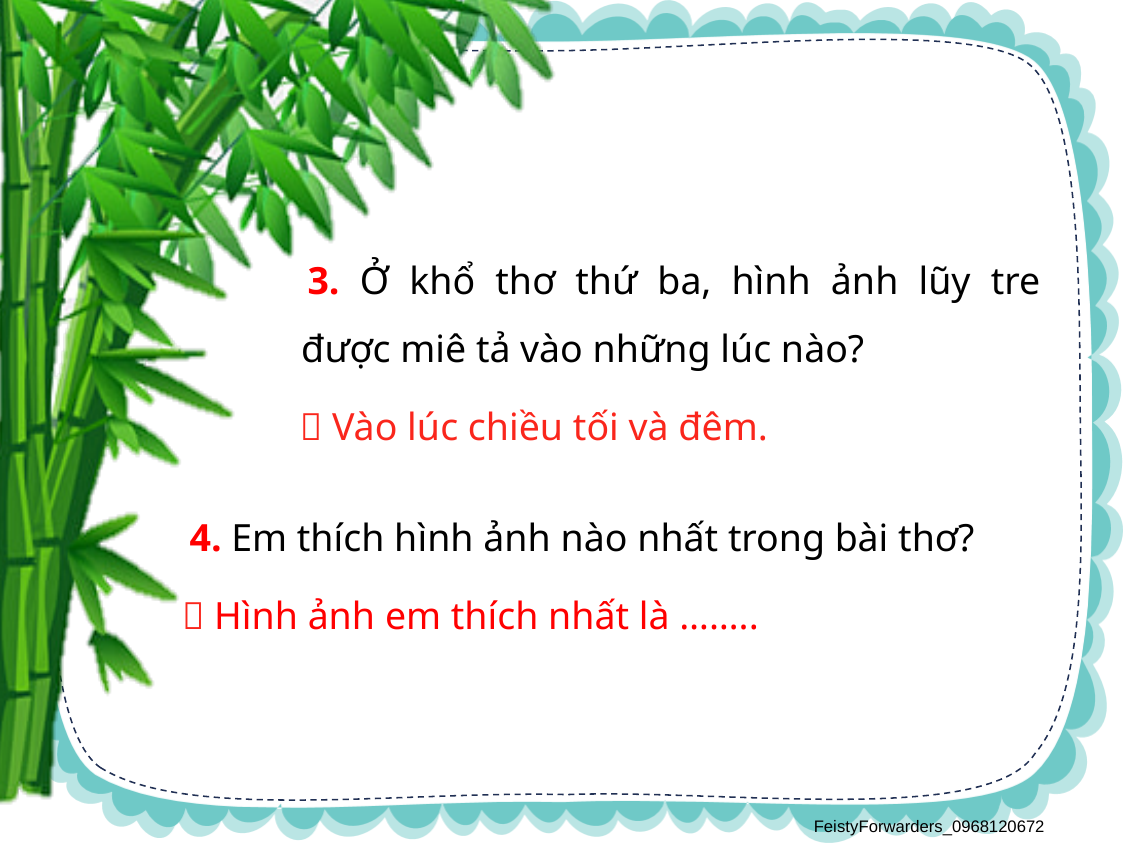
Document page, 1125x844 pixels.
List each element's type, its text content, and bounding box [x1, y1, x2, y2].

text_box 3. Ở khổ thơ thứ ba, hình ảnh lũy tre được miê tả vào những lúc nào? [734, 227, 1056, 378]
text_box  Vào lúc chiều tối và đêm. [734, 372, 1125, 455]
text_box  Hình ảnh em thích nhất là …….. [734, 562, 1125, 645]
text_box 4. Em thích hình ảnh nào nhất trong bài thơ? [734, 484, 1113, 562]
picture [0, 0, 1125, 844]
